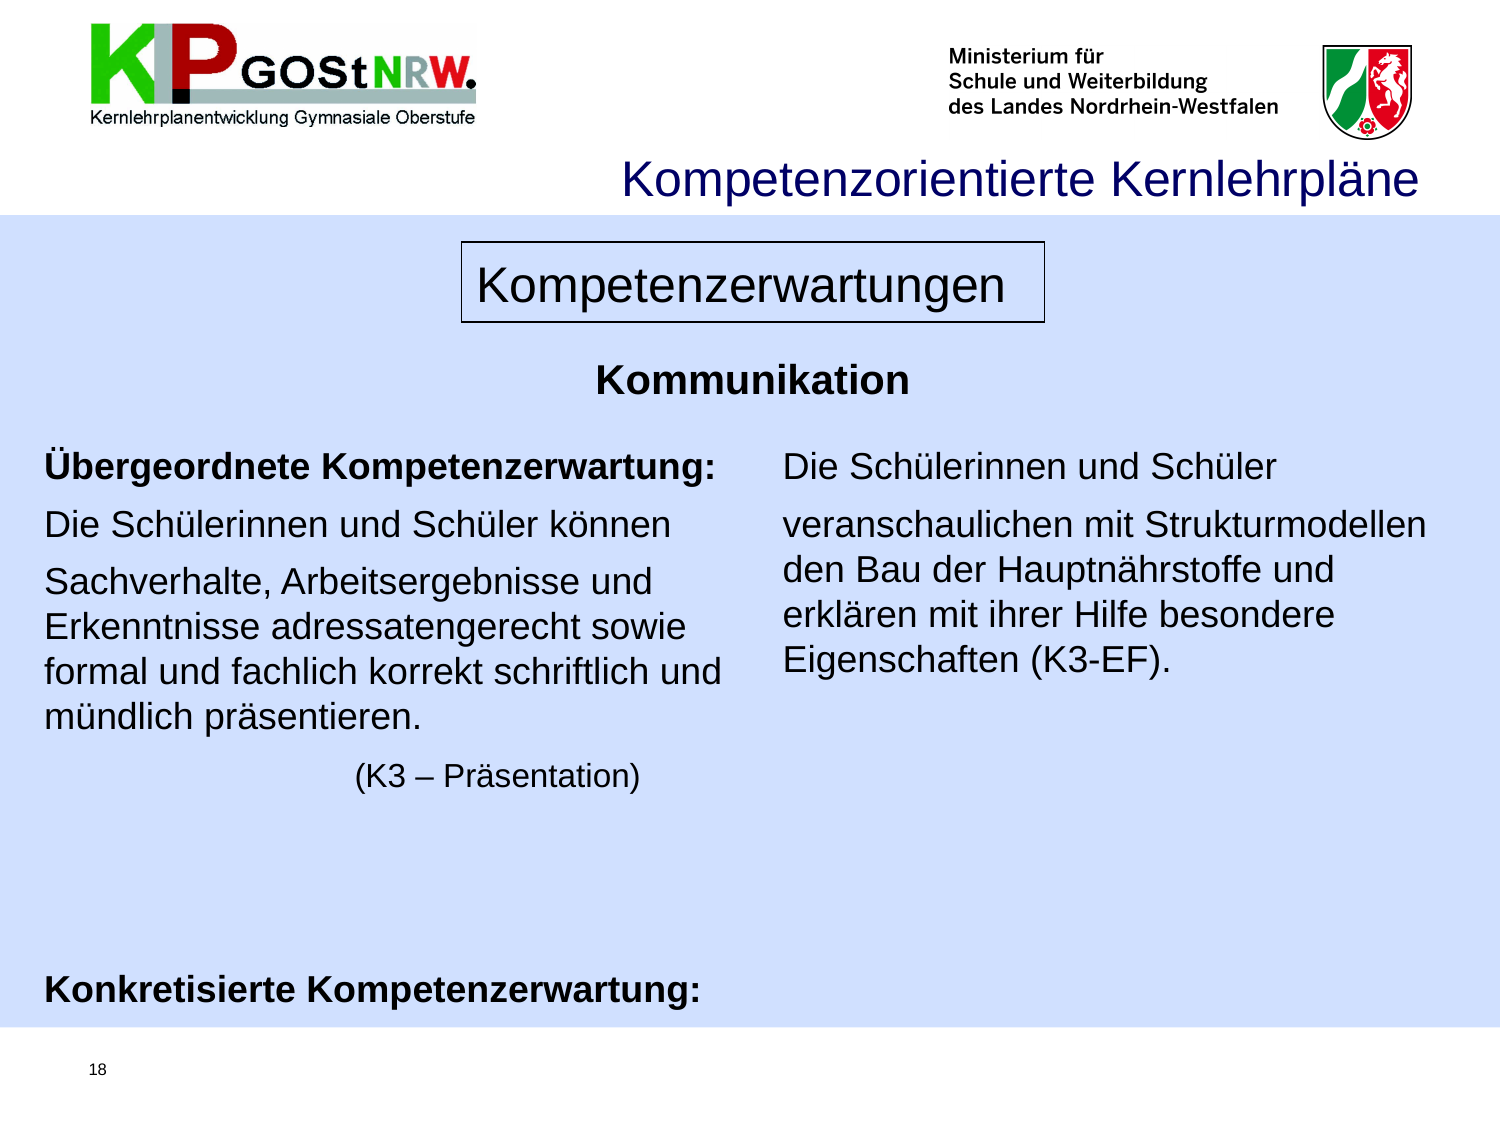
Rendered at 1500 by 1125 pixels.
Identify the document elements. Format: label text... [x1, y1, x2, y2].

slide_number 18 [88, 1058, 136, 1115]
text_box Kommunikation [91, 353, 1415, 423]
text_box Kompetenzorientierte Kernlehrpläne [468, 139, 1436, 214]
text_box Kompetenzerwartungen [461, 242, 1045, 322]
picture [949, 45, 1412, 139]
picture [90, 23, 477, 127]
text_box Übergeordnete Kompetenzerwartung: Die Schülerinnen und Schüler können Sachverhalte, Arbeitsergebnisse und Erkenntnisse adressatengerecht sowie formal und fachlich korrekt schriftlich und mündlich präsentieren. (K3 – Präsentation) Konkretisierte Kompetenzerwartung: Die Schülerinnen und Schüler veranschaulichen mit Strukturmodellen den Bau der Hauptnährstoffe und erklären mit ihrer Hilfe besondere Eigenschaften (K3-EF). [29, 435, 1477, 1025]
